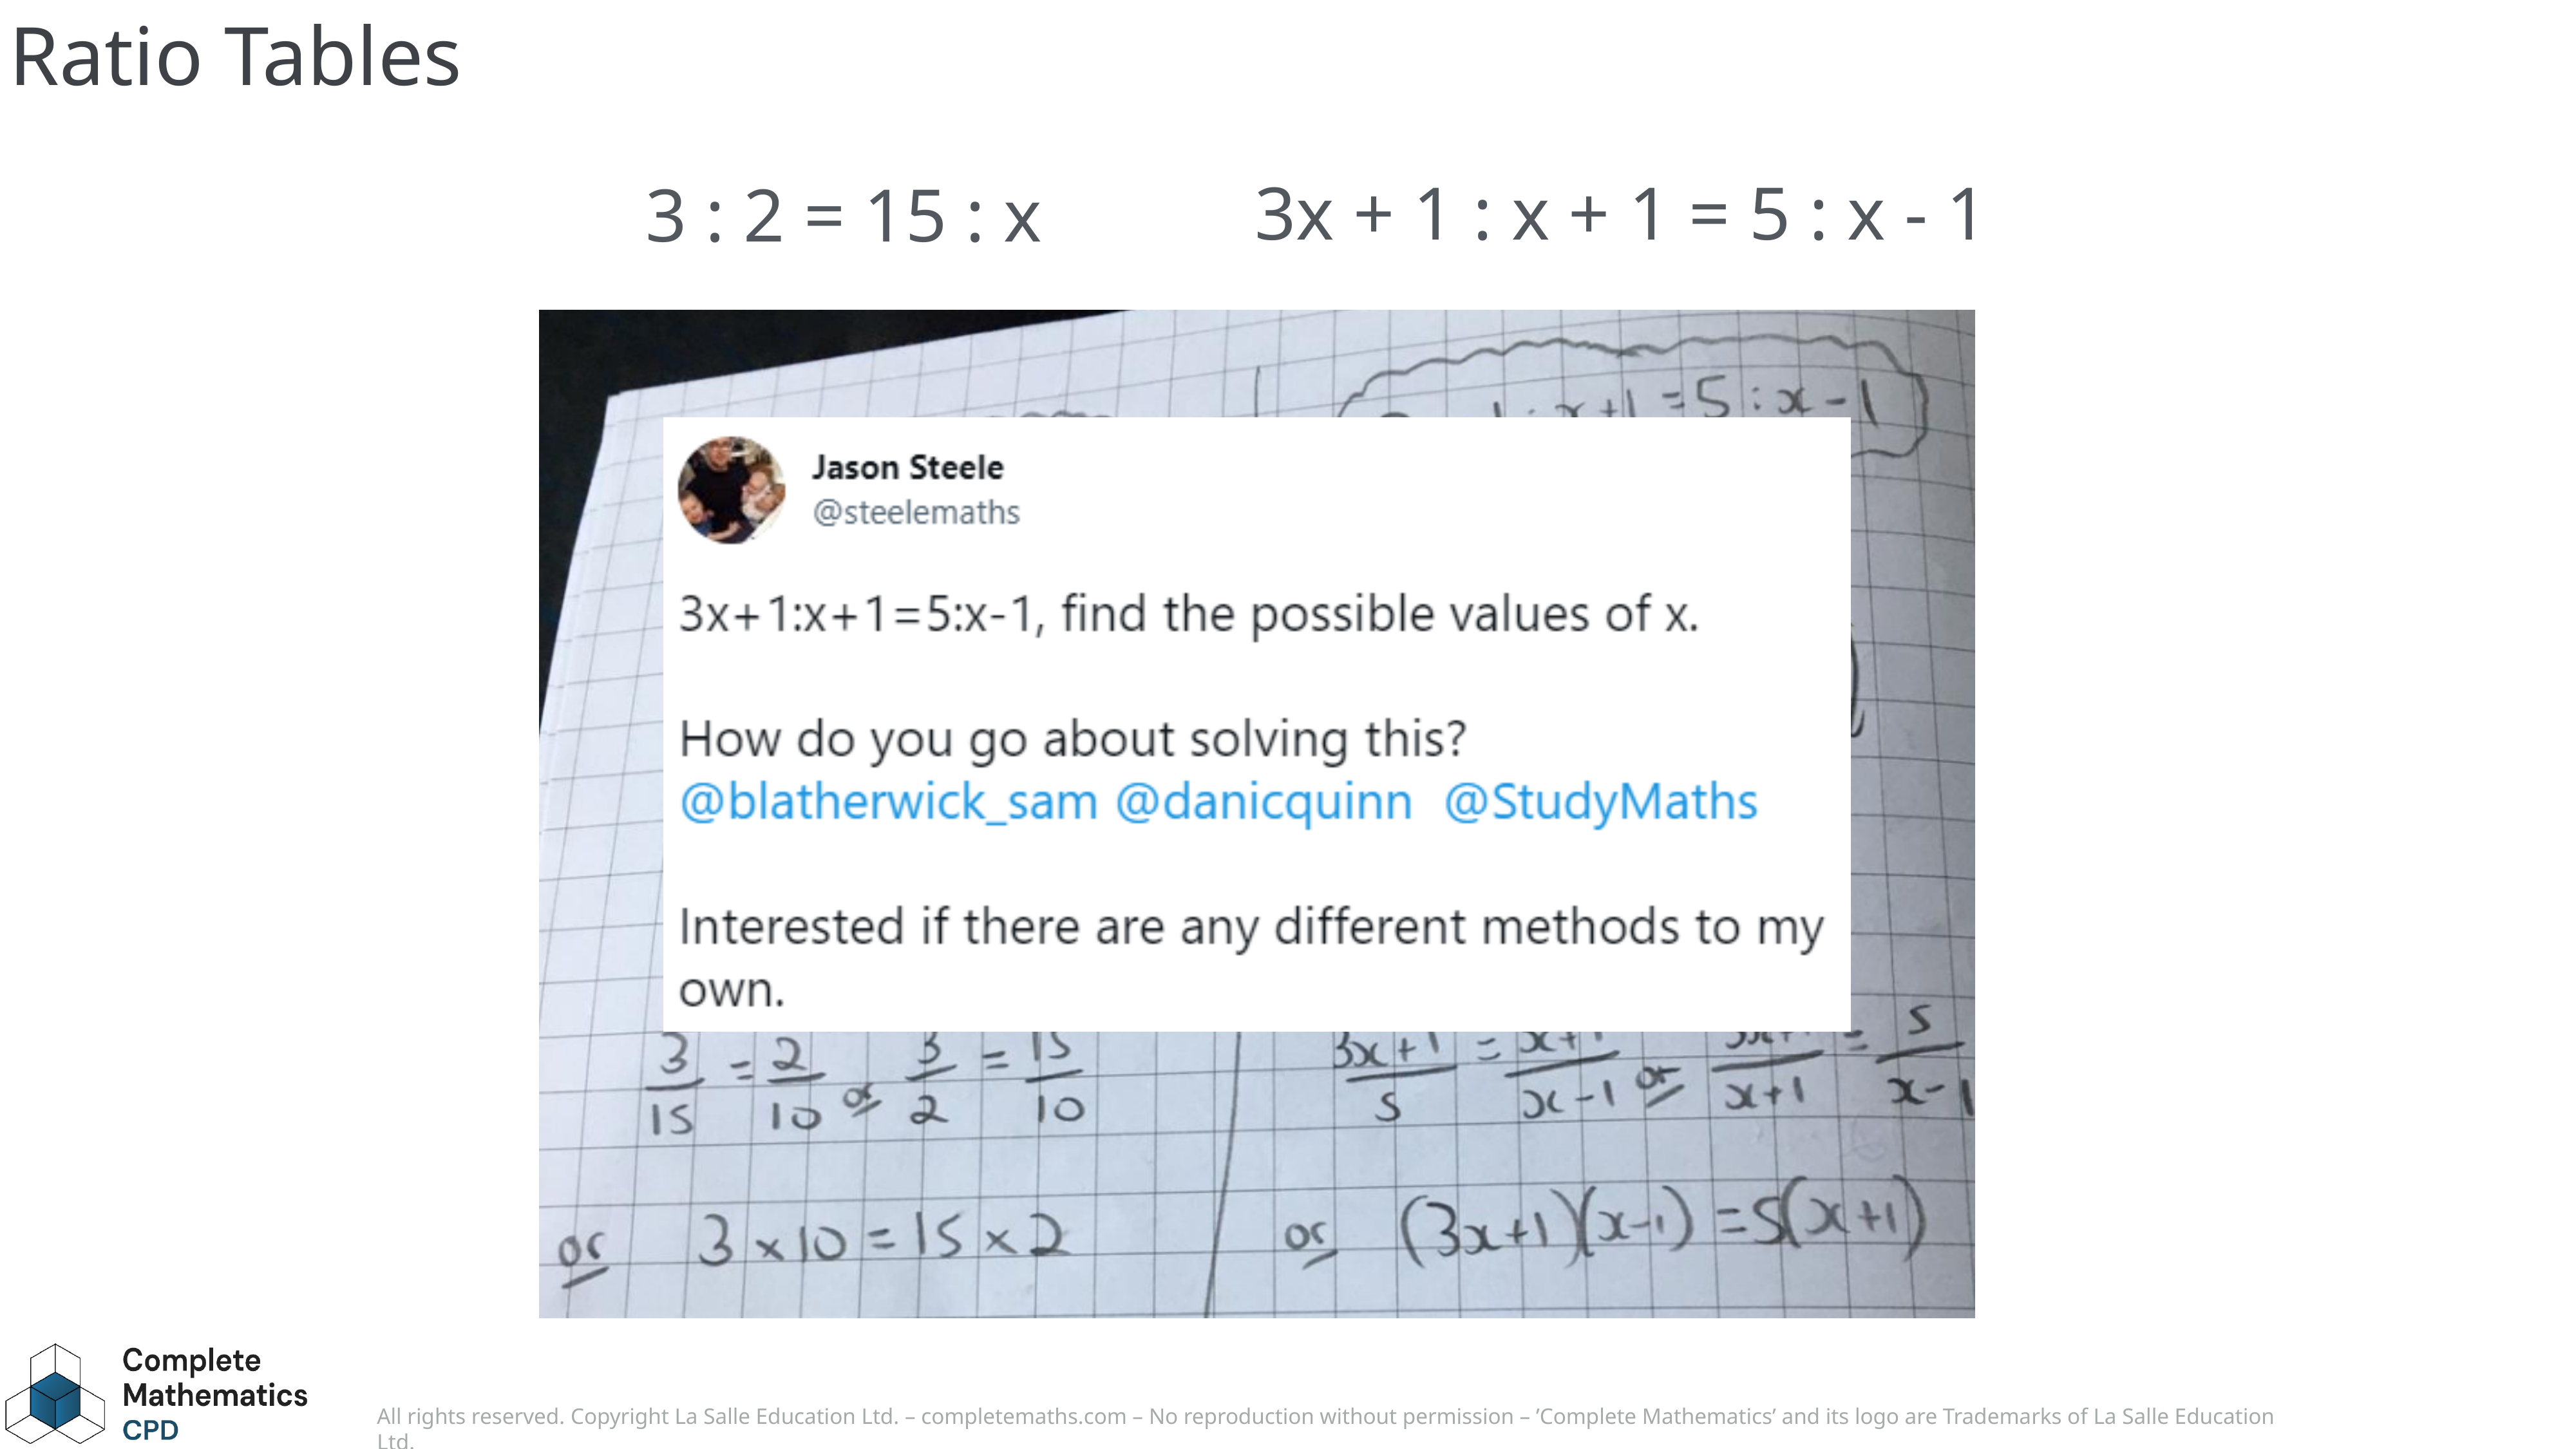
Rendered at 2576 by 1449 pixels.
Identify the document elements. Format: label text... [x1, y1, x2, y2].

title Ratio Tables [0, 0, 1111, 100]
picture [538, 309, 1975, 1318]
text_box 3 : 2 = 15 : x [636, 164, 1052, 261]
picture [5, 1343, 307, 1444]
text_box 3x + 1 : x + 1 = 5 : x - 1 [1245, 162, 1999, 259]
